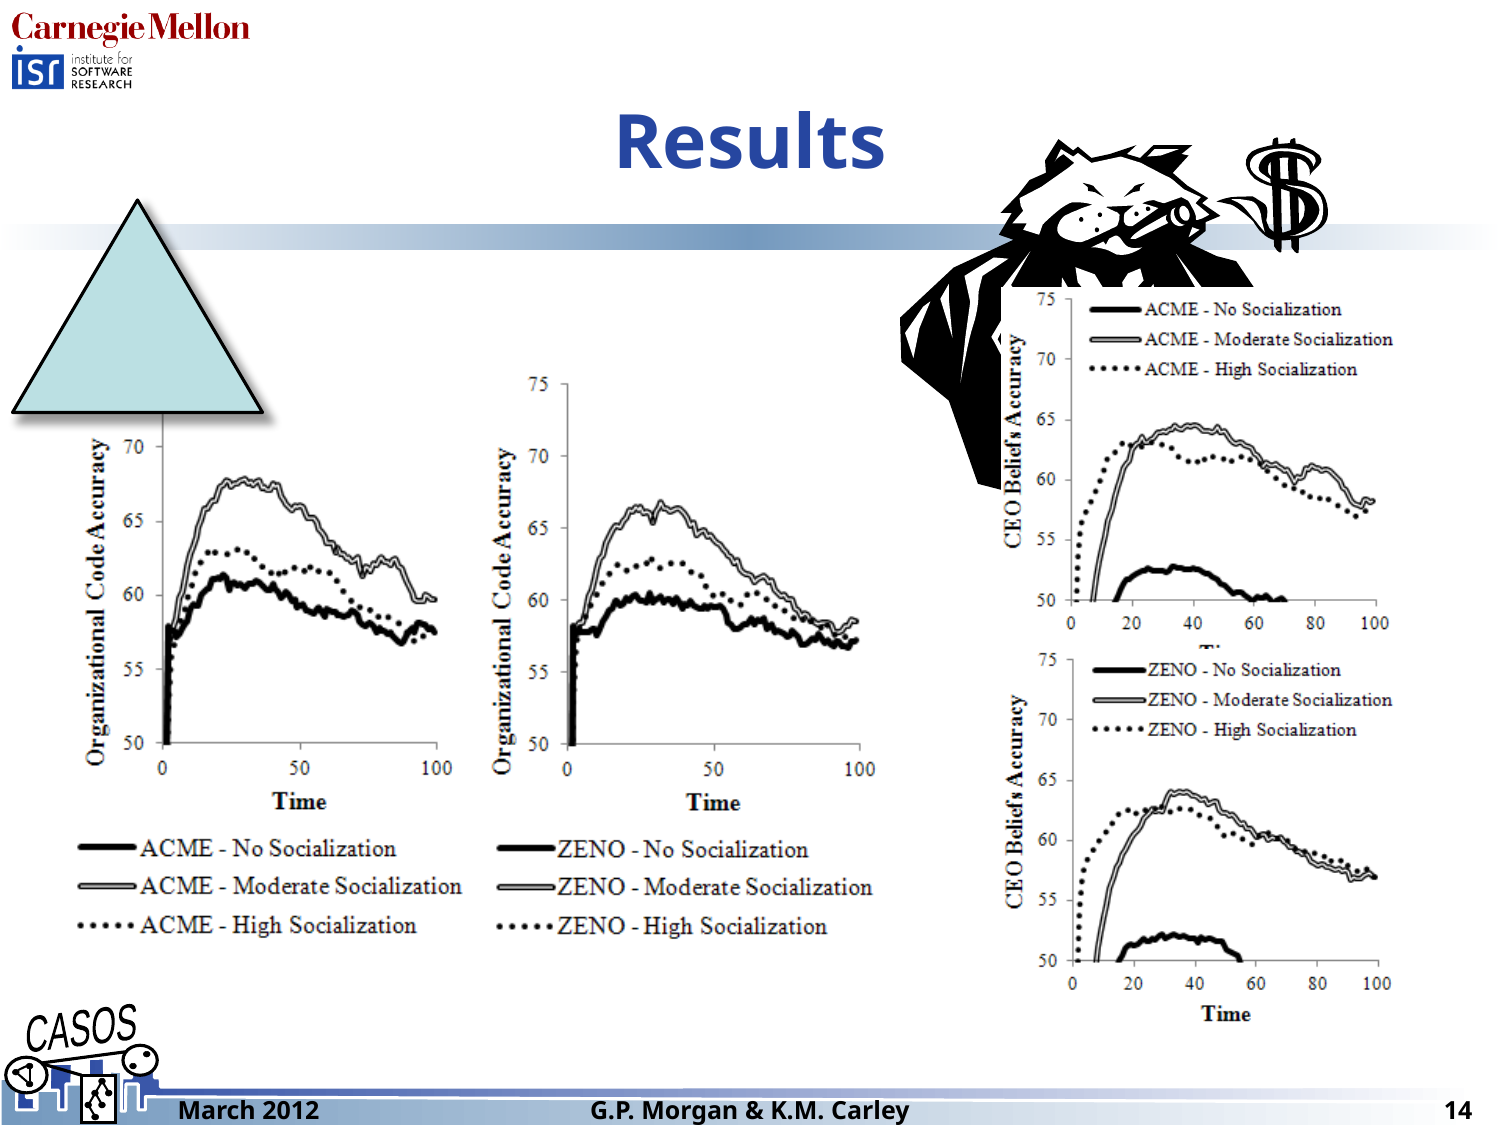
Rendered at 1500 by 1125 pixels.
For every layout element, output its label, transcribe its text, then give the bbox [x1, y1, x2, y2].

title Results [74, 44, 1426, 233]
footer G.P. Morgan & K.M. Carley [512, 1046, 988, 1125]
picture [62, 137, 1401, 1027]
text_box [12, 199, 225, 413]
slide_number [162, 1046, 426, 1125]
picture [12, 12, 250, 100]
slide_number 14 [1137, 1046, 1488, 1125]
